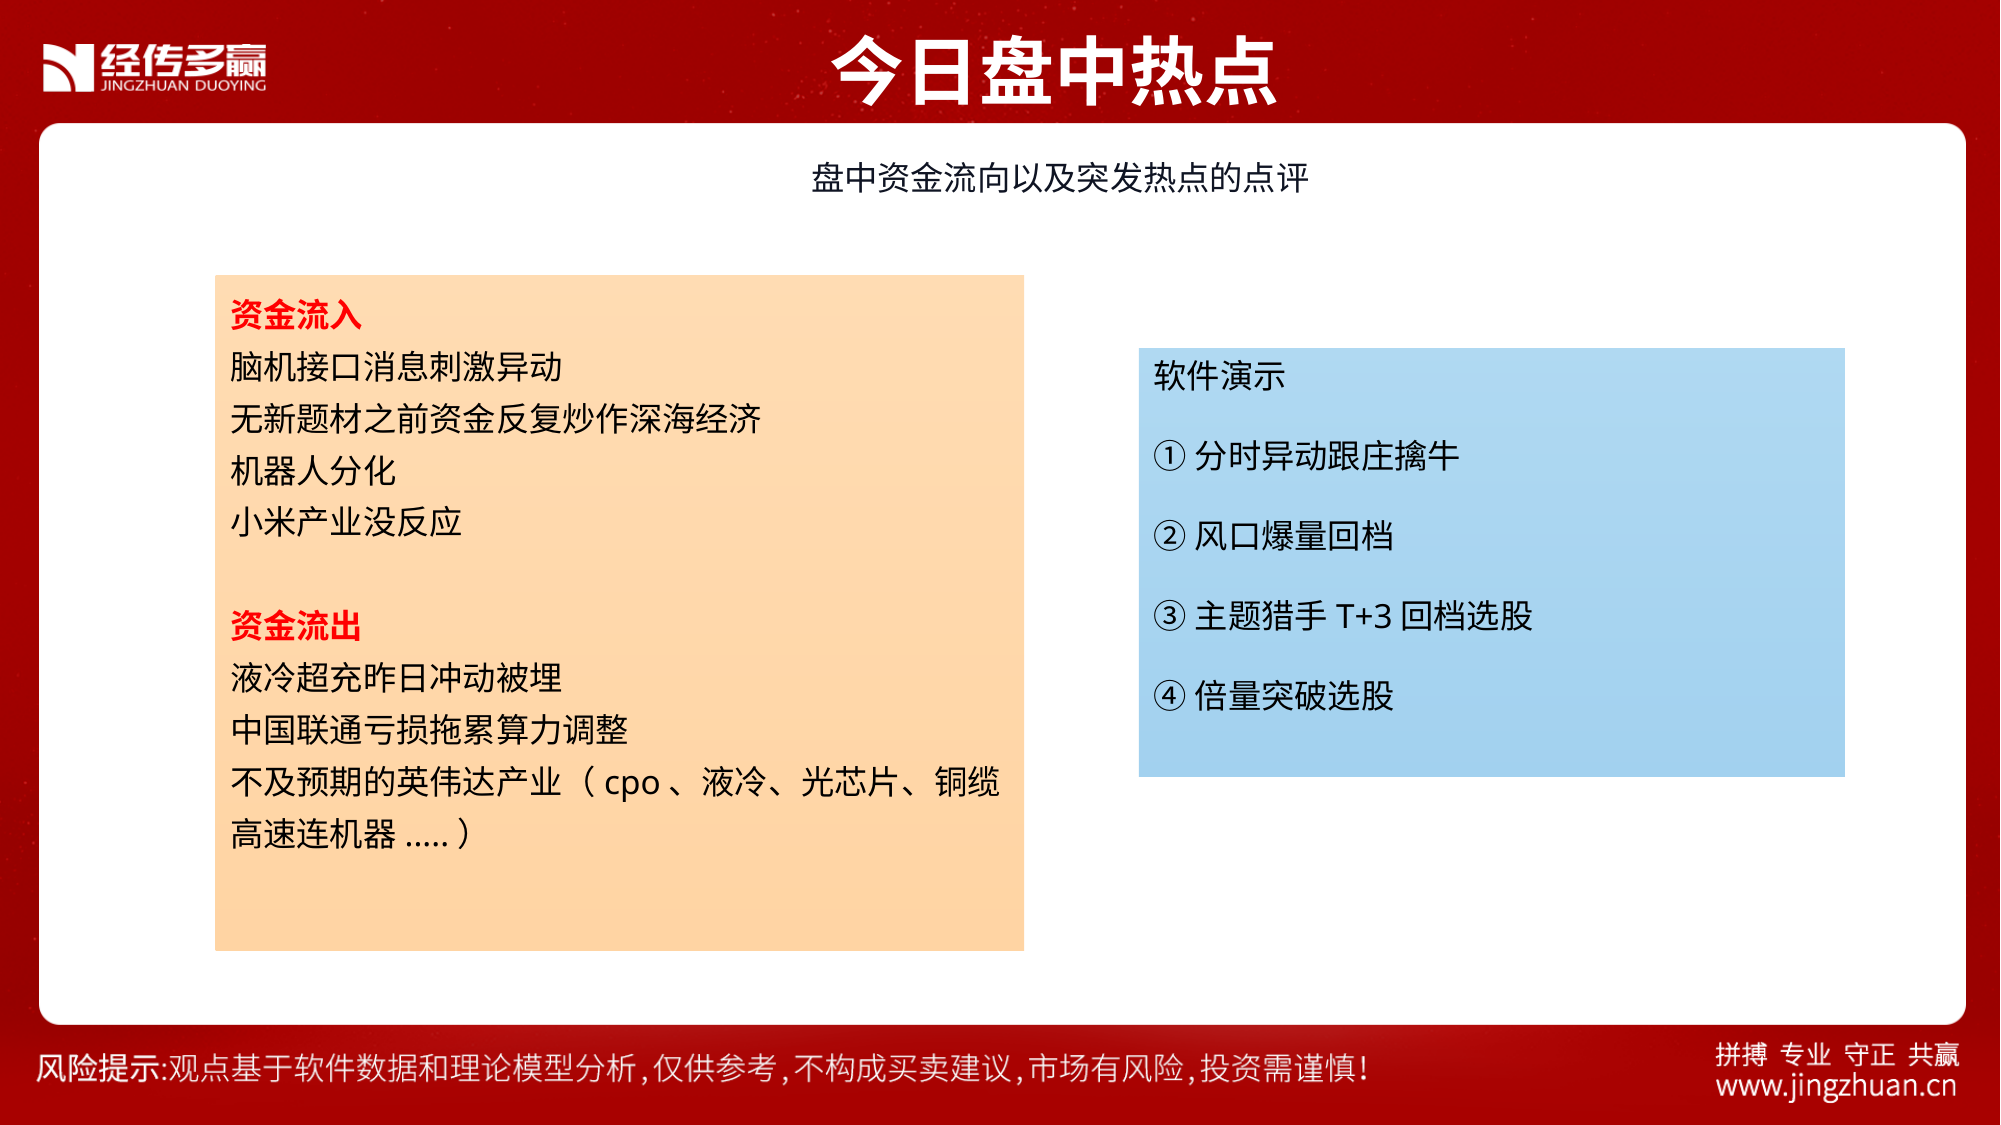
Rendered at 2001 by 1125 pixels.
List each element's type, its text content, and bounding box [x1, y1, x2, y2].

text_box 今日盘中热点 [610, 16, 1337, 122]
text_box 盘中资金流向以及突发热点的点评 [713, 146, 1714, 205]
text_box 软件演示 ①分时异动跟庄擒牛 ②风口爆量回档 ③主题猎手T+3回档选股 ④倍量突破选股 [1138, 348, 1846, 777]
picture [0, 0, 2000, 1125]
text_box 资金流入 脑机接口消息刺激异动 无新题材之前资金反复炒作深海经济 机器人分化 小米产业没反应 资金流出 液冷超充昨日冲动被埋 中国联通亏损拖累算力调整 不及预期的英伟达产业（cpo、液冷、光芯片、铜缆高速连机器.....） [215, 275, 1025, 951]
